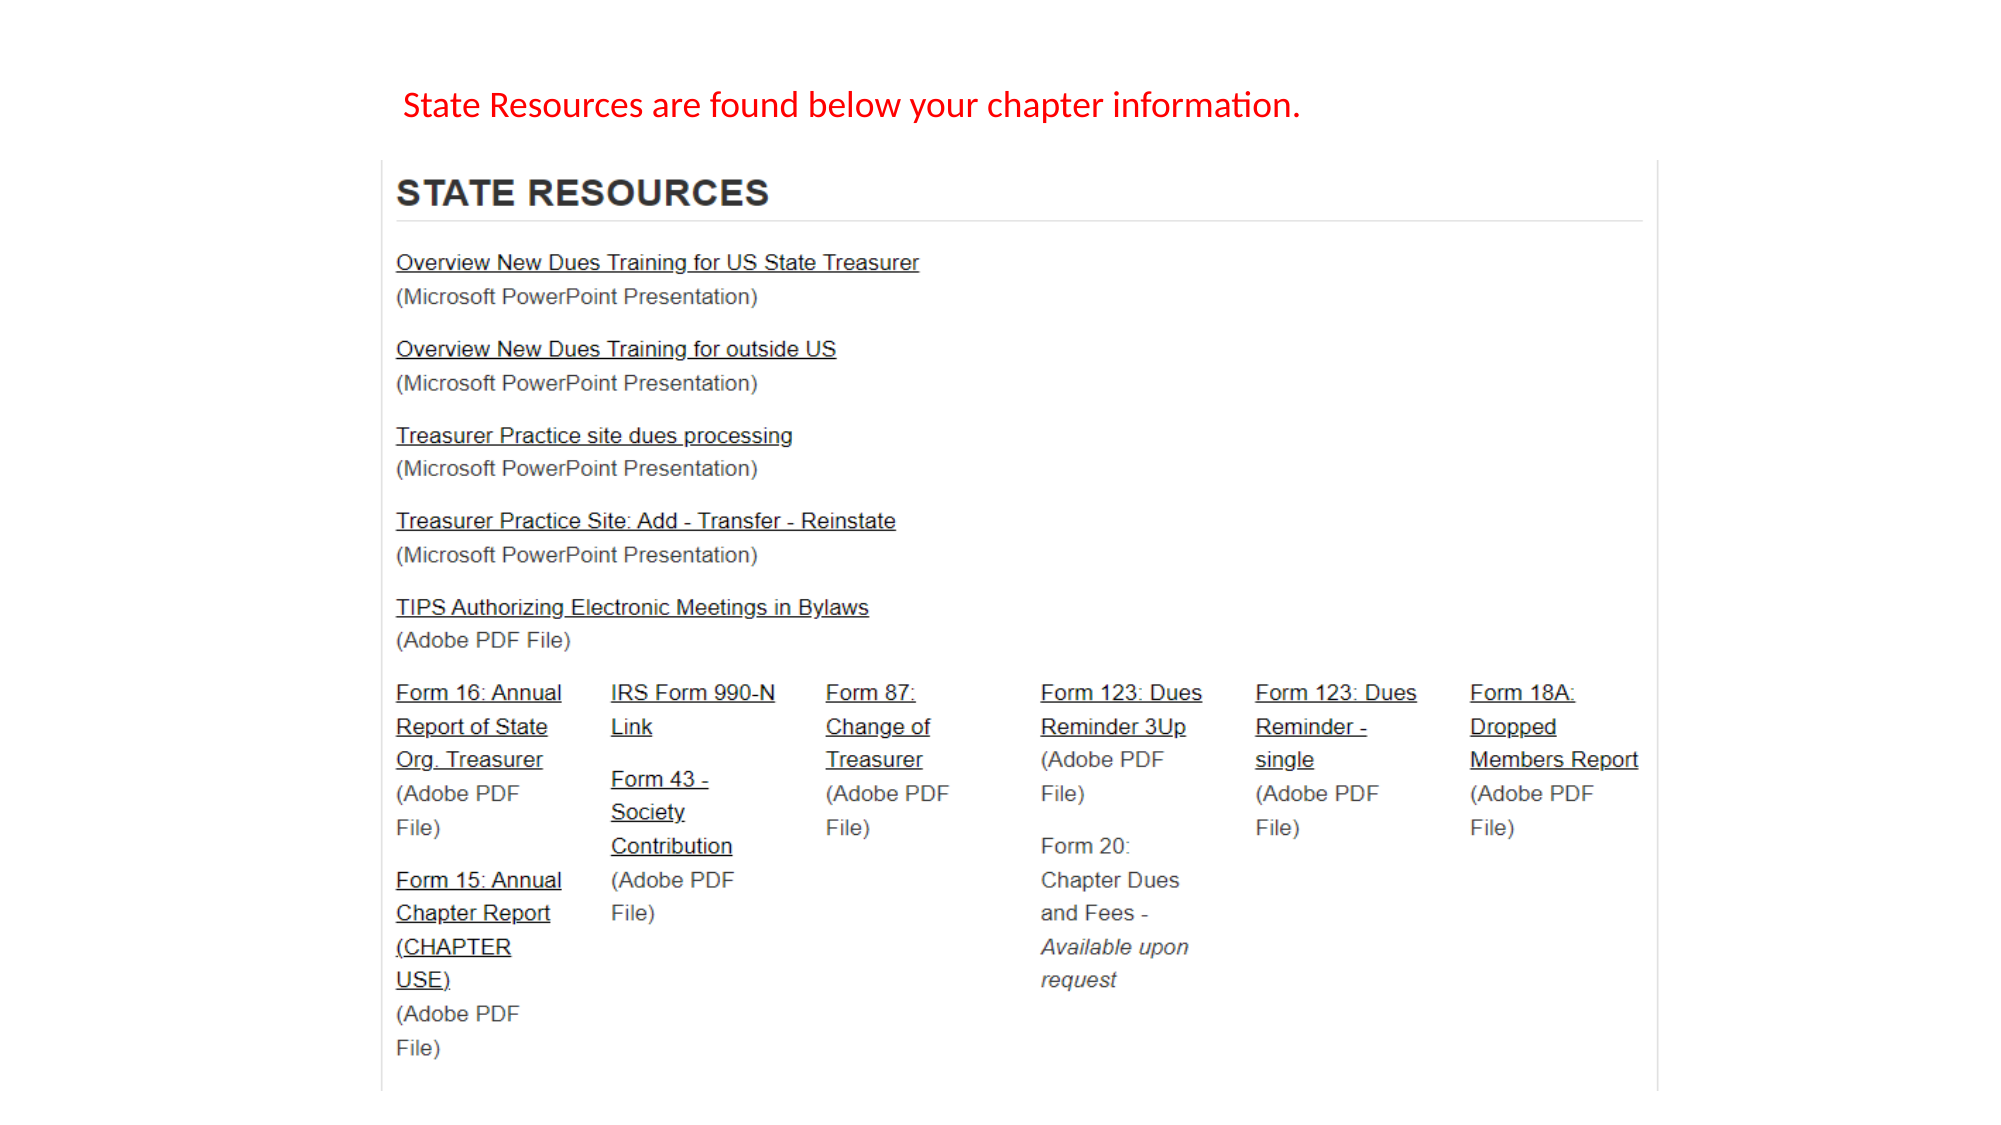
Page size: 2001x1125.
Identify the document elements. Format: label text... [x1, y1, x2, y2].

text_box State Resources are found below your chapter information. [388, 72, 1673, 133]
picture [376, 160, 1684, 1091]
